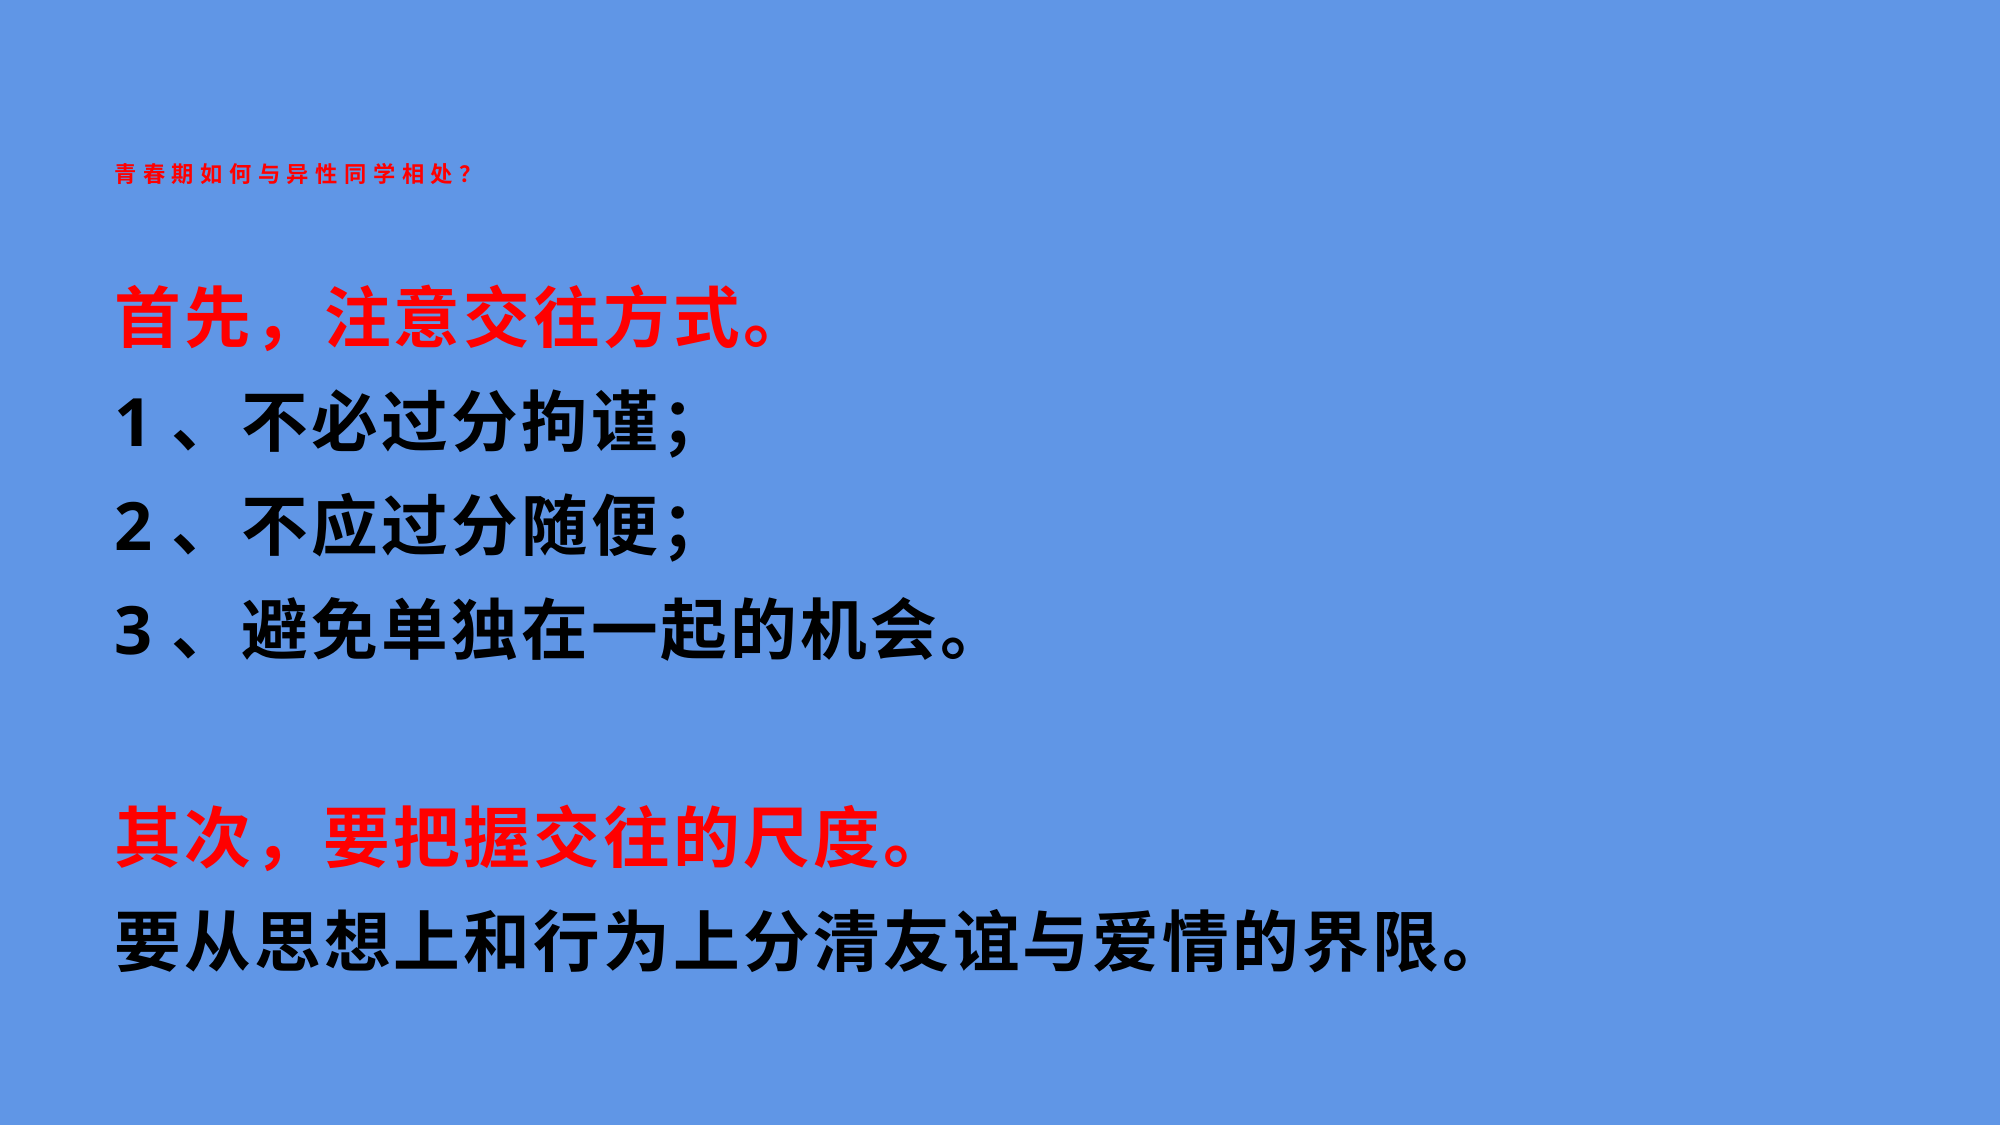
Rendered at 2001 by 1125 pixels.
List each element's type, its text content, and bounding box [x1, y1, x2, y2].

list 首先，注意交往方式。 1、不必过分拘谨； 2、不应过分随便； 3、避免单独在一起的机会。 其次，要把握交往的尺度。 要从思想上和行为上分清友谊与爱情的界限。 [99, 244, 1900, 1026]
title 青春期如何与异性同学相处？ [99, 151, 1900, 216]
